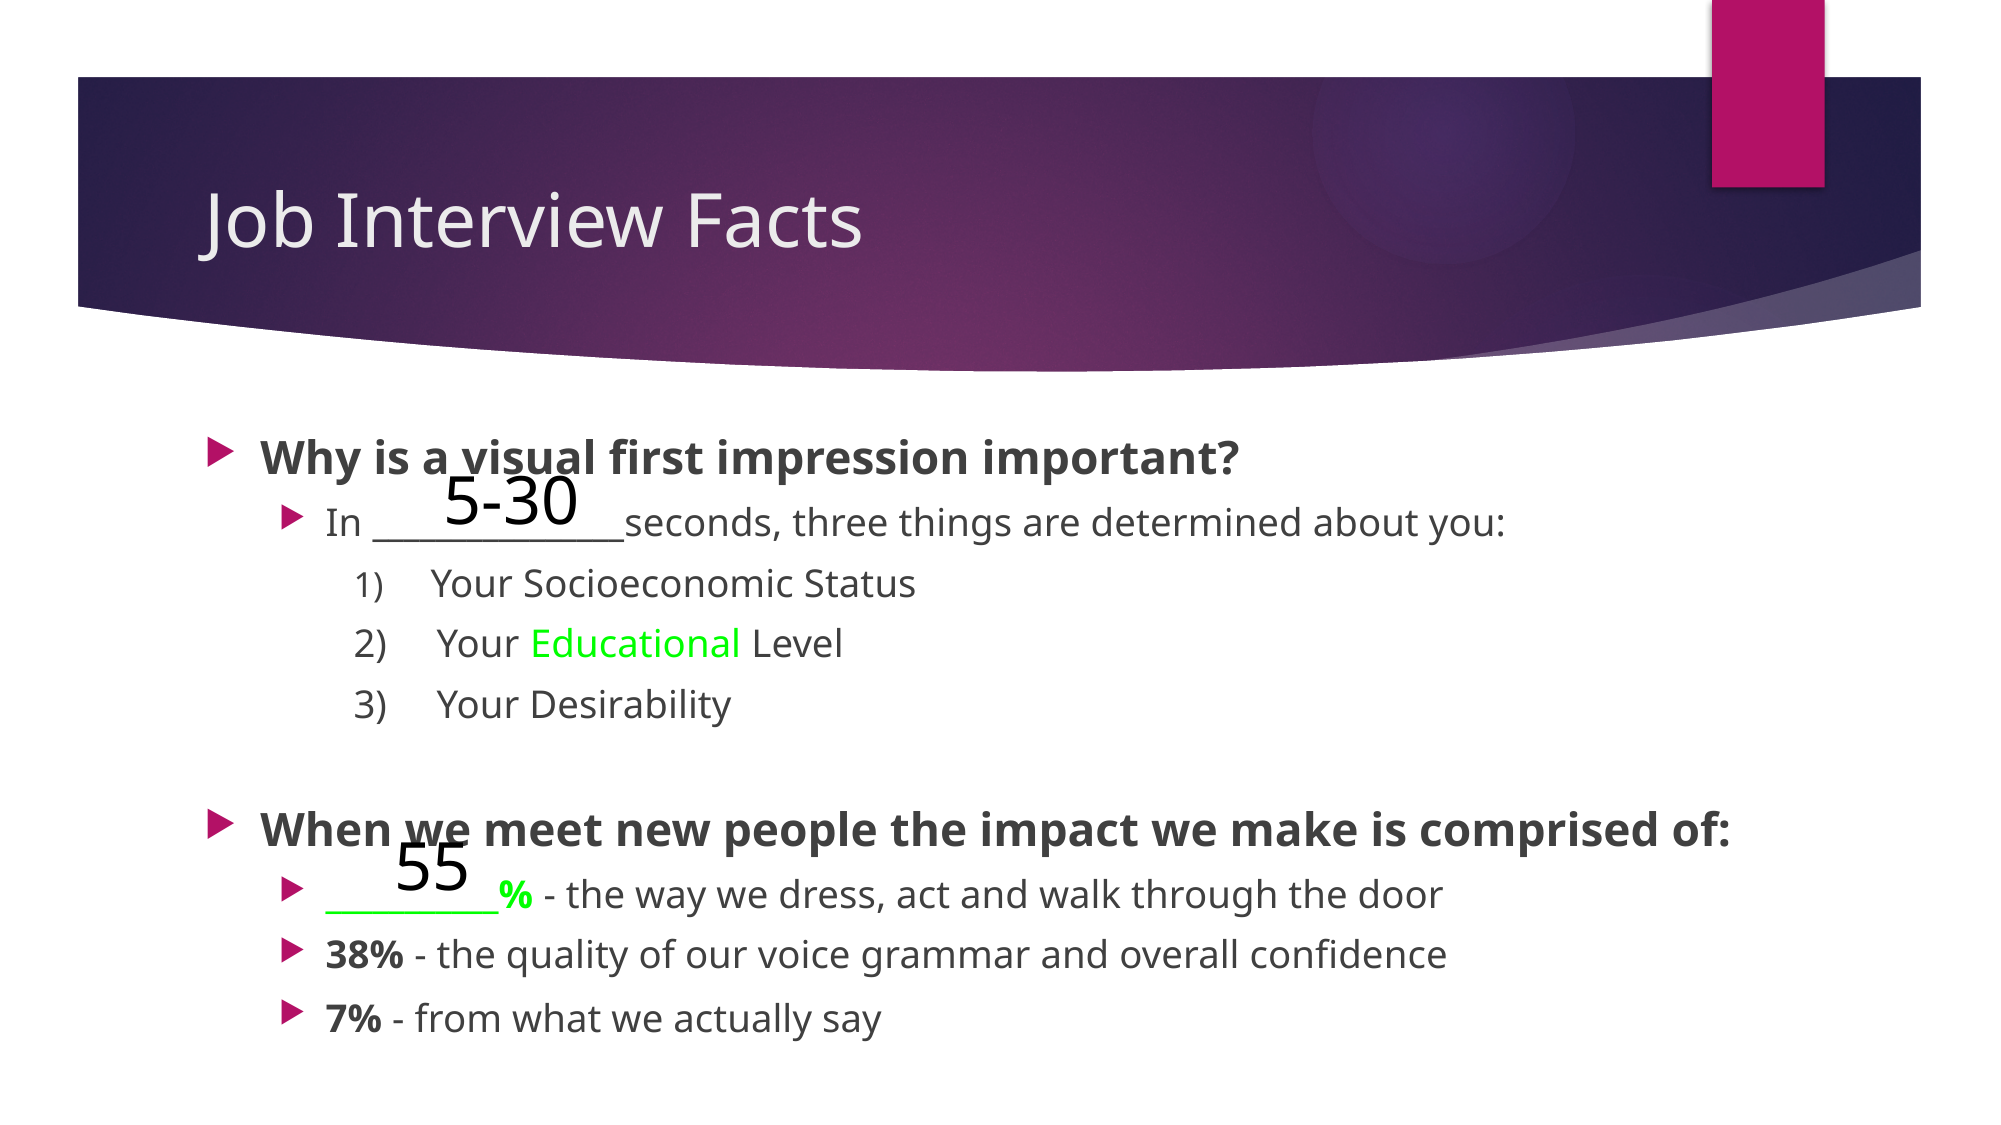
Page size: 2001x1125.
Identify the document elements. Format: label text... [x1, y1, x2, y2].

list Why is a visual first impression important? In ________________seconds, three things are determined about you: 1) Your Socioeconomic Status 2) Your Educational Level 3) Your Desirability When we meet new people the impact we make is comprised of: ___________% - the way we dress, act and walk through the door 38% - the quality of our voice grammar and overall confidence 7% - from what we actually say [189, 427, 1867, 1056]
text_box 55 [260, 816, 606, 912]
title Job Interview Facts [189, 159, 1627, 276]
text_box 5-30 [339, 450, 684, 546]
